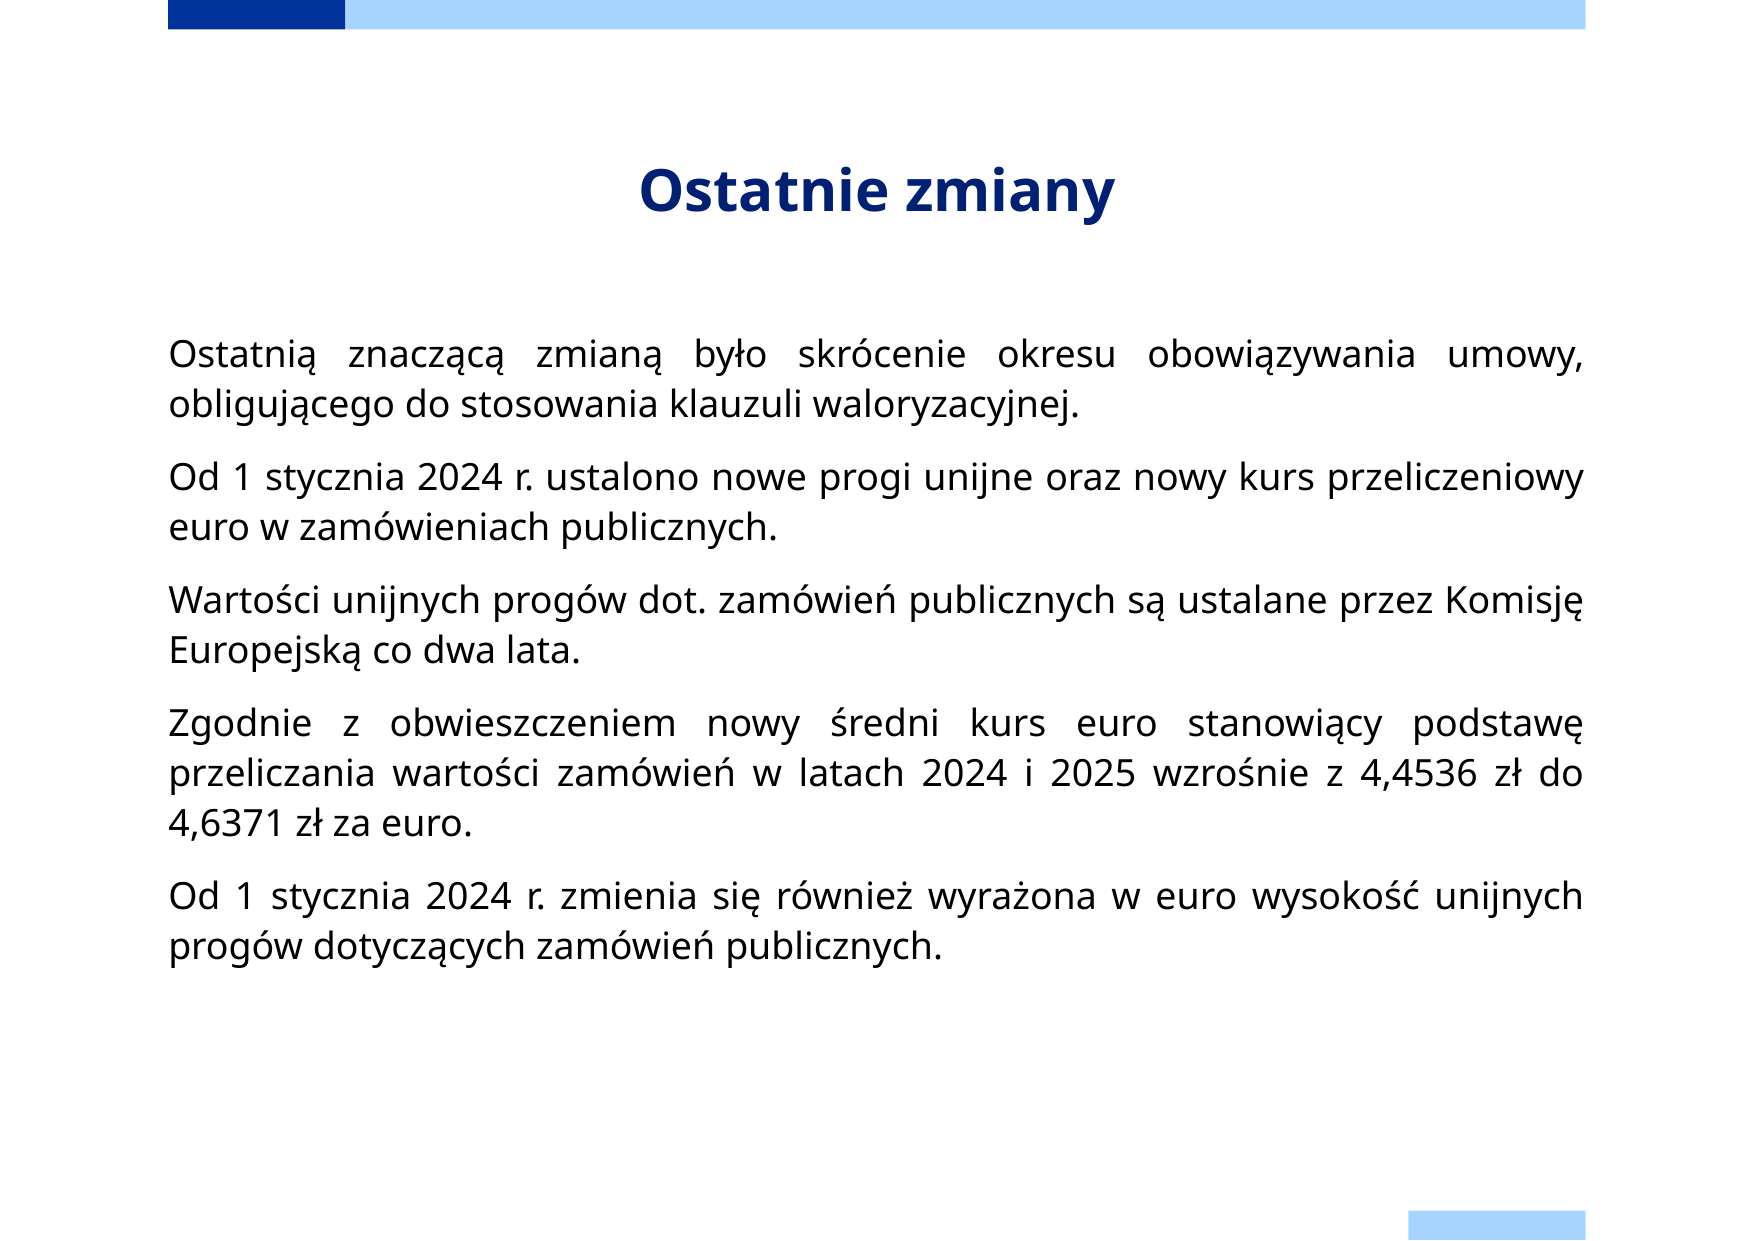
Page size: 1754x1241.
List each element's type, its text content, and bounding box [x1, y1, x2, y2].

title Ostatnie zmiany [168, 147, 1586, 324]
list Ostatnią znaczącą zmianą było skrócenie okresu obowiązywania umowy, obligującego do stosowania klauzuli waloryzacyjnej. Od 1 stycznia 2024 r. ustalono nowe progi unijne oraz nowy kurs przeliczeniowy euro w zamówieniach publicznych. Wartości unijnych progów dot. zamówień publicznych są ustalane przez Komisję Europejską co dwa lata. Zgodnie z obwieszczeniem nowy średni kurs euro stanowiący podstawę przeliczania wartości zamówień w latach 2024 i 2025 wzrośnie z 4,4536 zł do 4,6371 zł za euro. Od 1 stycznia 2024 r. zmienia się również wyrażona w euro wysokość unijnych progów dotyczących zamówień publicznych. [168, 324, 1586, 999]
